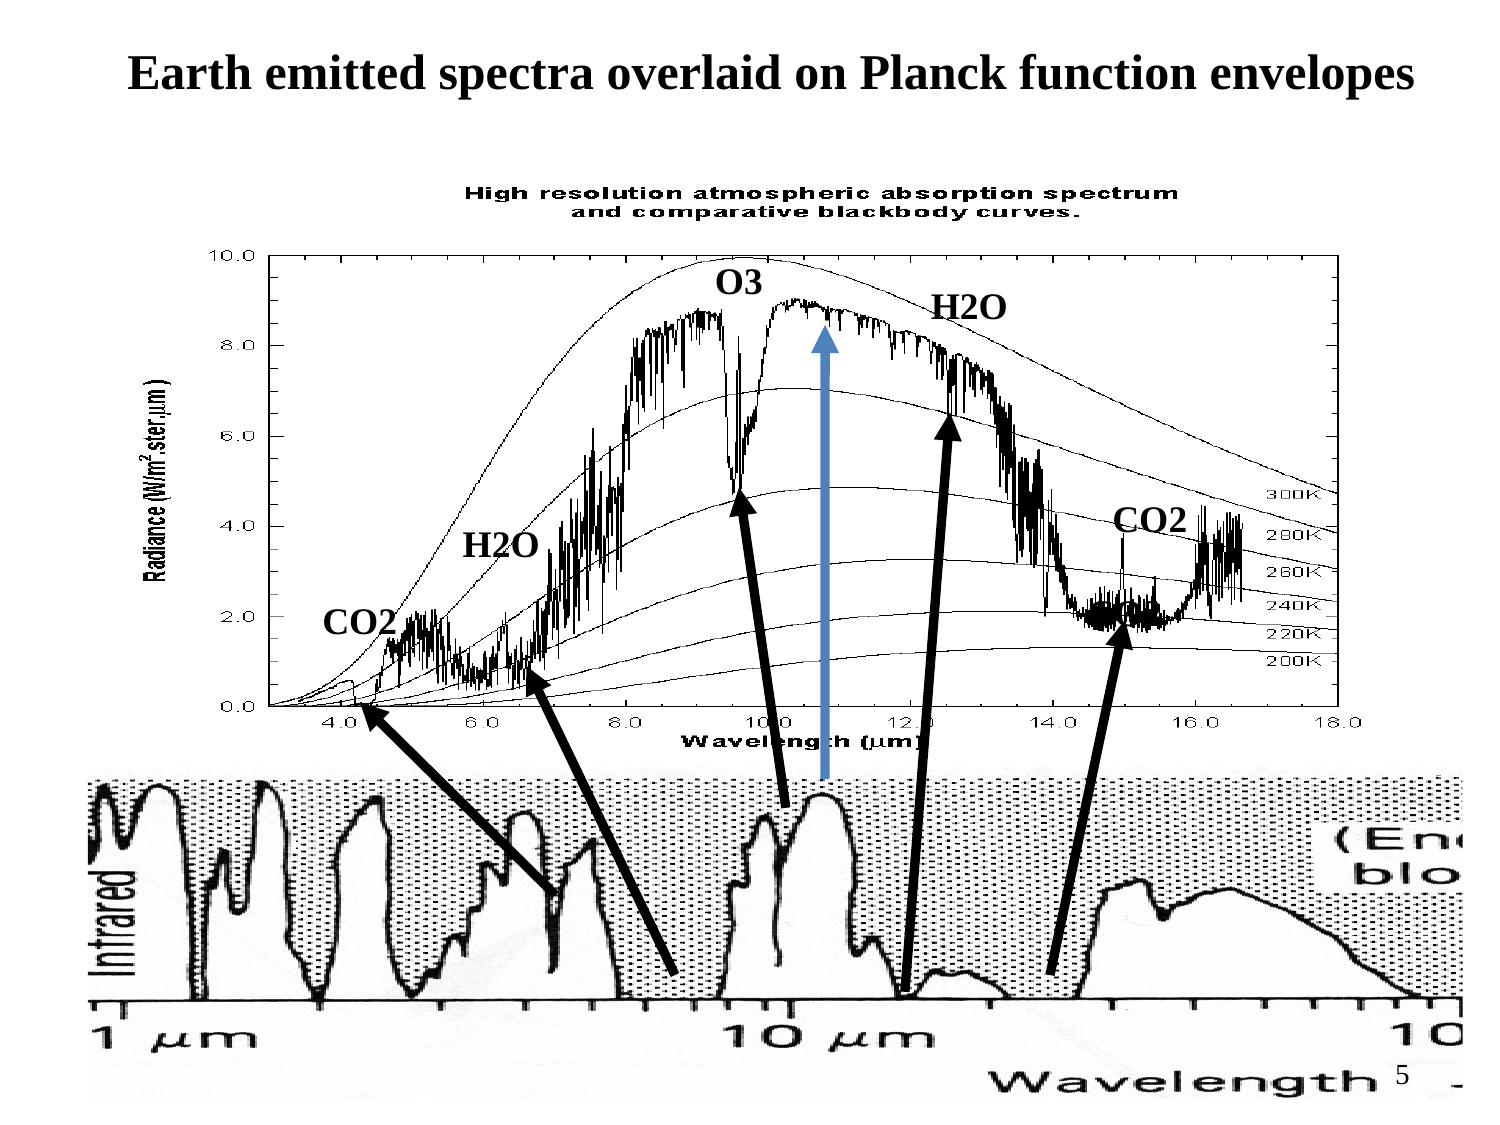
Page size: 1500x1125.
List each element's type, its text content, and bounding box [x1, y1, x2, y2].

picture [139, 187, 1361, 751]
text_box Earth emitted spectra overlaid on Planck function envelopes [112, 31, 1465, 107]
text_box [0, 767, 1500, 1125]
